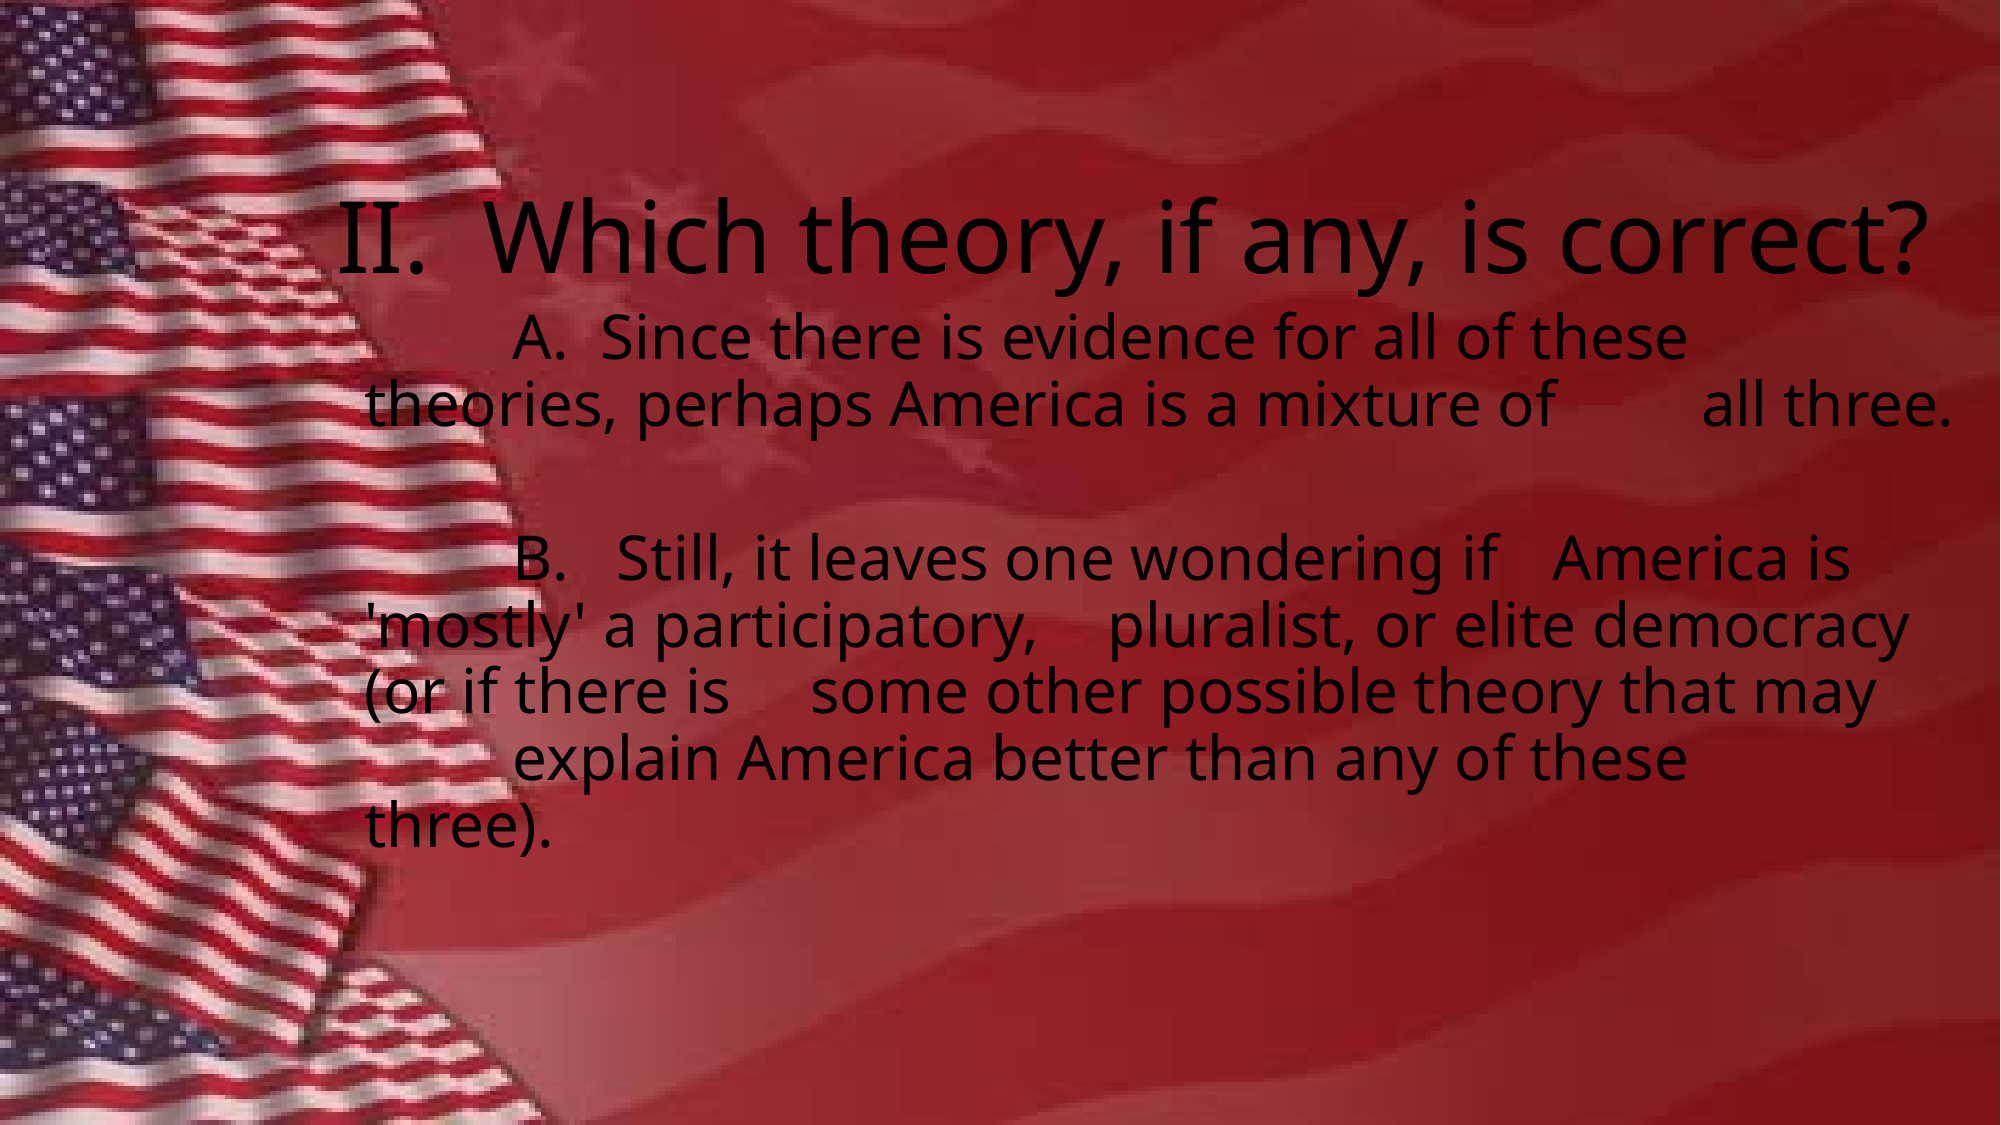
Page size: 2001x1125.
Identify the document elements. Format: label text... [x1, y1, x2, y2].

title II. Which theory, if any, is correct? [309, 163, 1958, 304]
picture [0, 0, 2001, 1125]
subtitle A. Since there is evidence for all of these theories, perhaps America is a mixture of all three. B. Still, it leaves one wondering if America is 'mostly' a participatory, pluralist, or elite democracy (or if there is some other possible theory that may explain America better than any of these three). [349, 204, 1971, 869]
